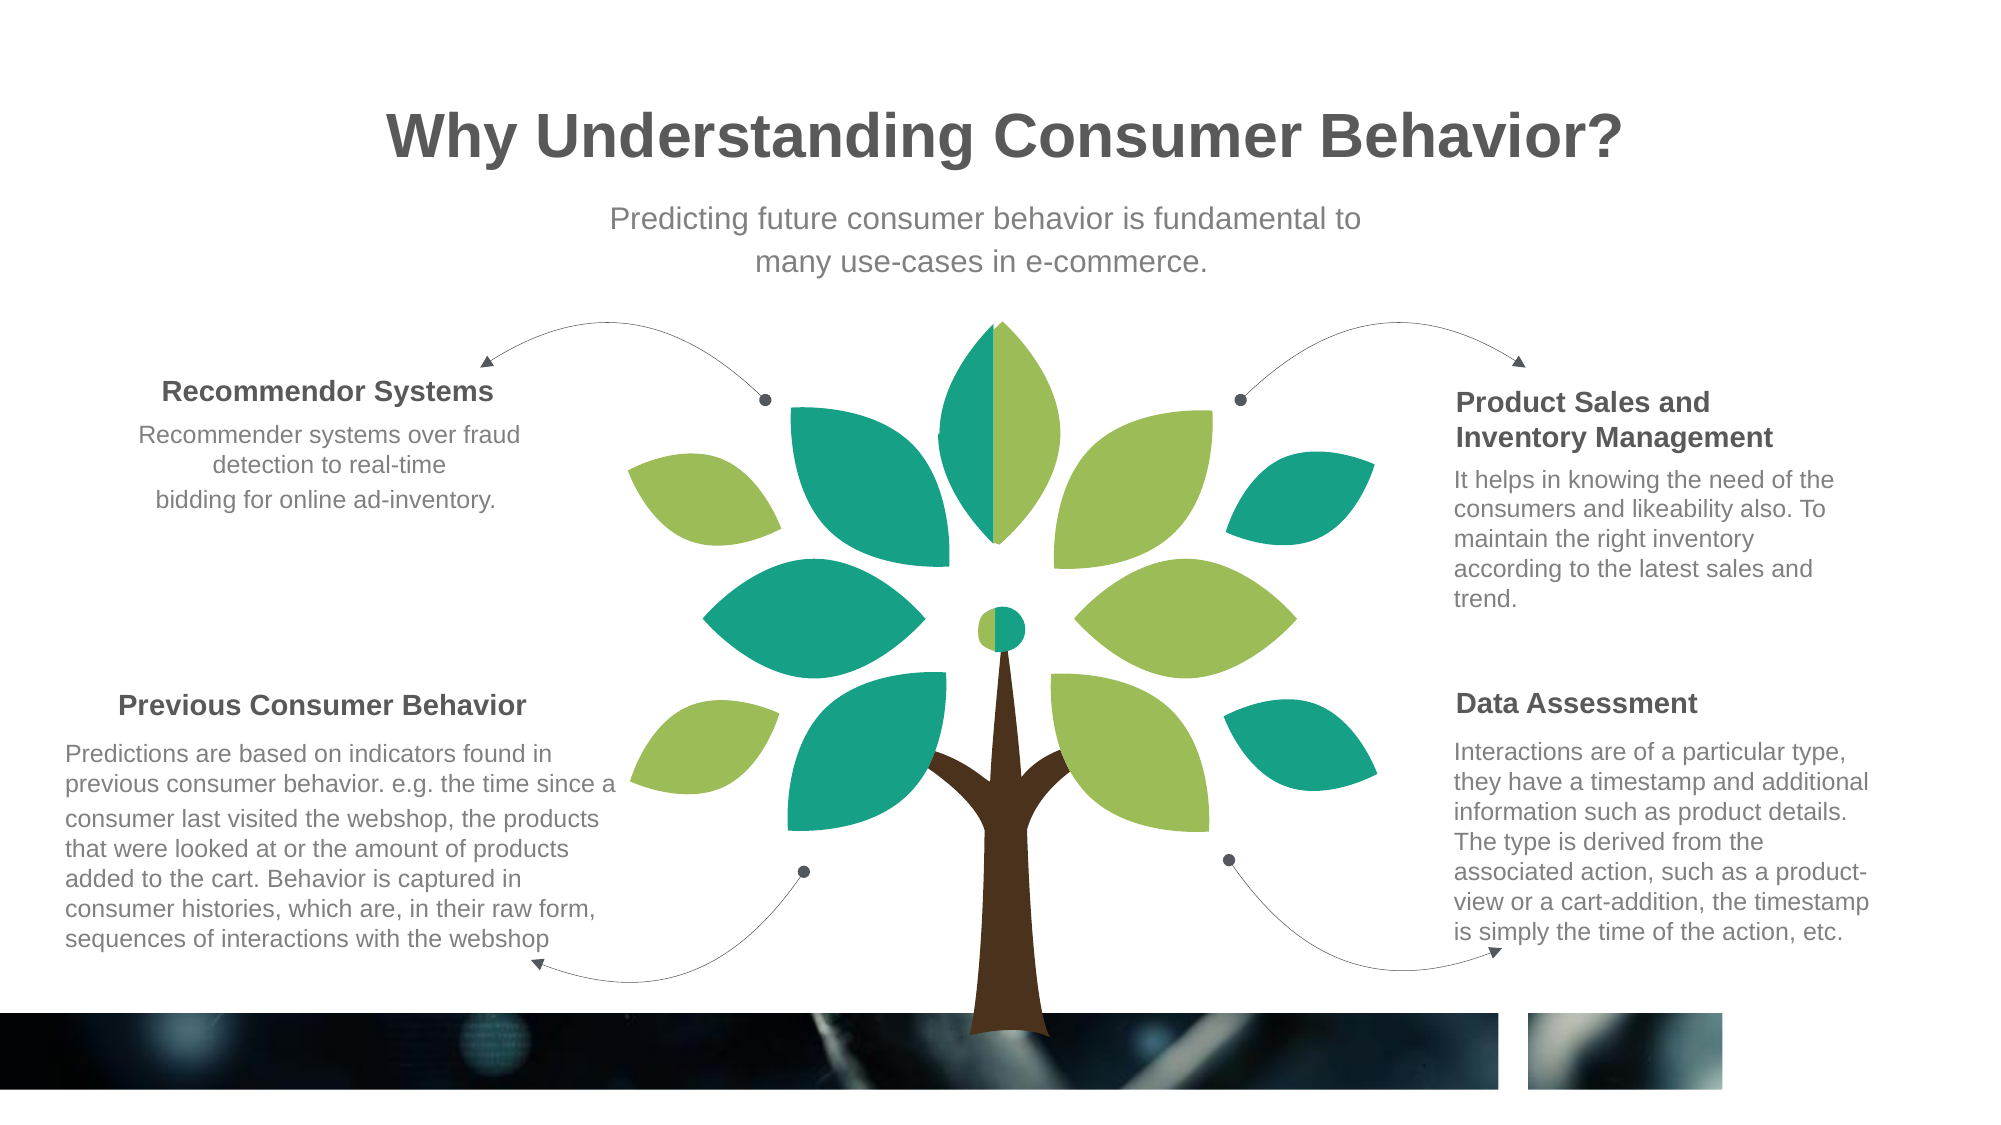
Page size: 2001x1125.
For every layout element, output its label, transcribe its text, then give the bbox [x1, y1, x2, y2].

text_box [627, 321, 1378, 839]
text_box [530, 865, 811, 983]
text_box [1378, 322, 1526, 385]
picture [1528, 1013, 1723, 1090]
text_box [0, 682, 627, 956]
text_box Recommender systems over fraud detection to real-time bidding for online ad-inventory. [124, 418, 535, 514]
text_box Predicting future consumer behavior is fundamental to many use-cases in e-commerce. [386, 187, 1586, 289]
picture [0, 1013, 1499, 1090]
text_box [969, 839, 1051, 1038]
text_box [1222, 853, 1503, 971]
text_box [1440, 397, 1864, 615]
text_box [480, 322, 627, 385]
text_box Why Understanding Consumer Behavior? [256, 76, 1757, 199]
text_box Recommendor Systems [146, 368, 511, 411]
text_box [1440, 680, 1890, 948]
